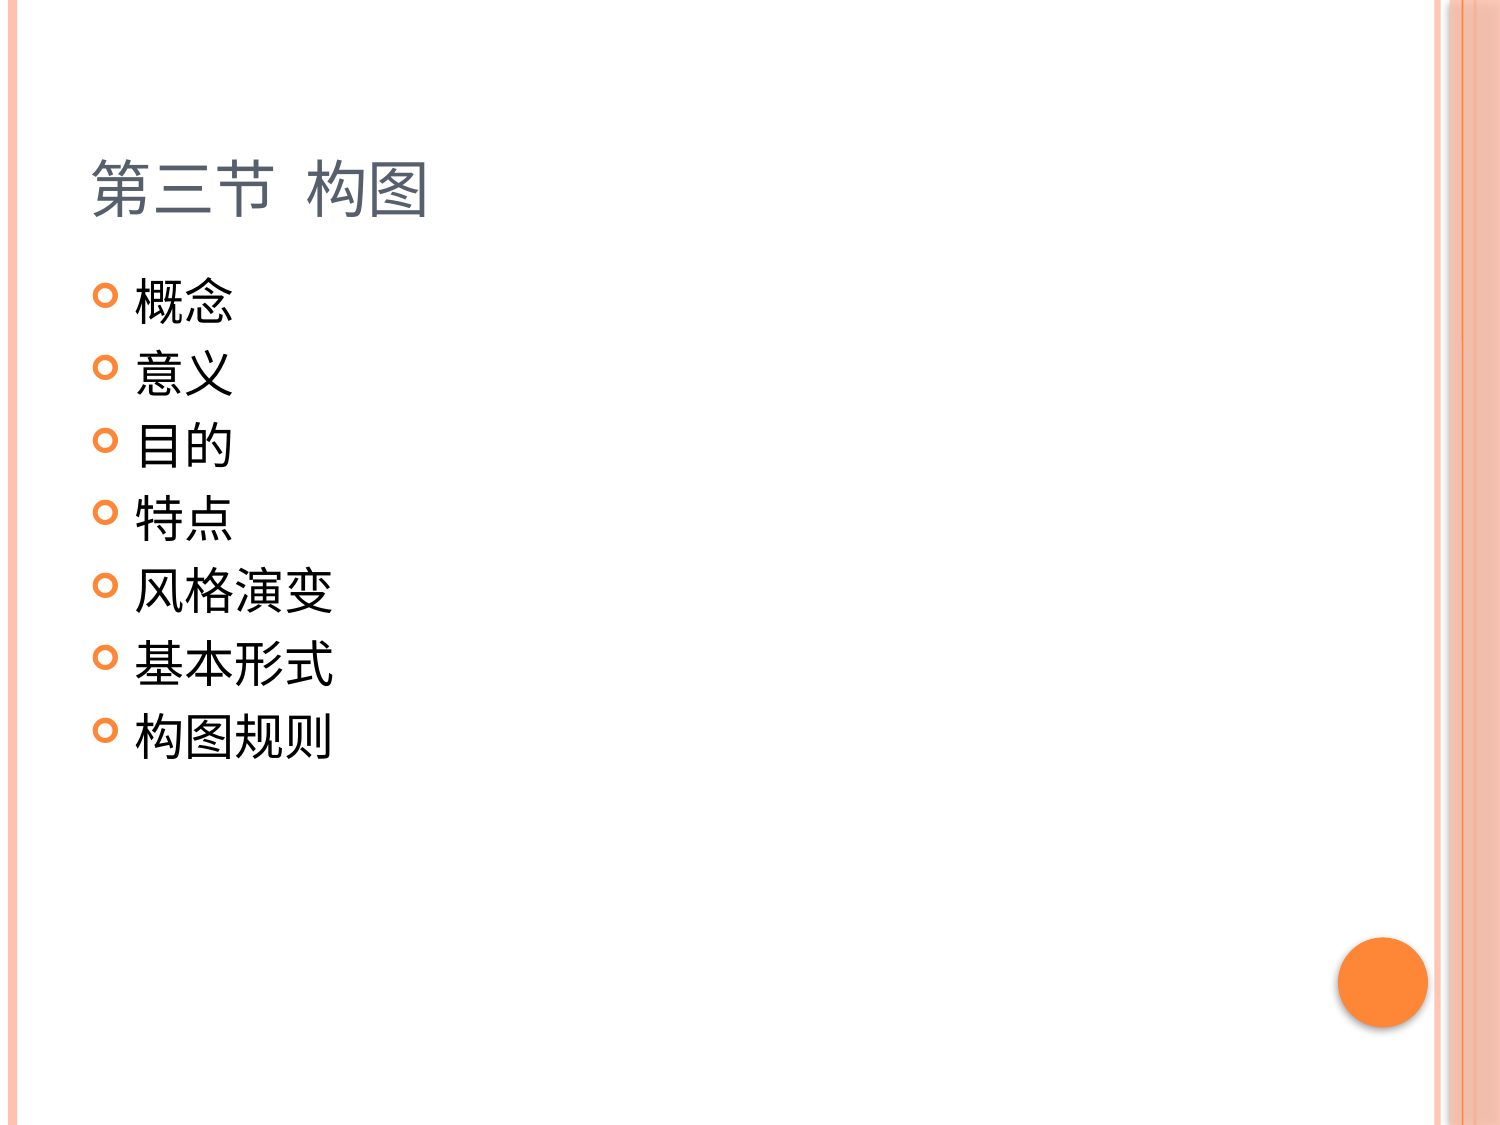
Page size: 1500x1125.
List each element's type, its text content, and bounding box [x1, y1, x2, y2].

title 第三节 构图 [75, 45, 1300, 233]
list 概念 意义 目的 特点 风格演变 基本形式 构图规则 [75, 262, 1300, 1062]
